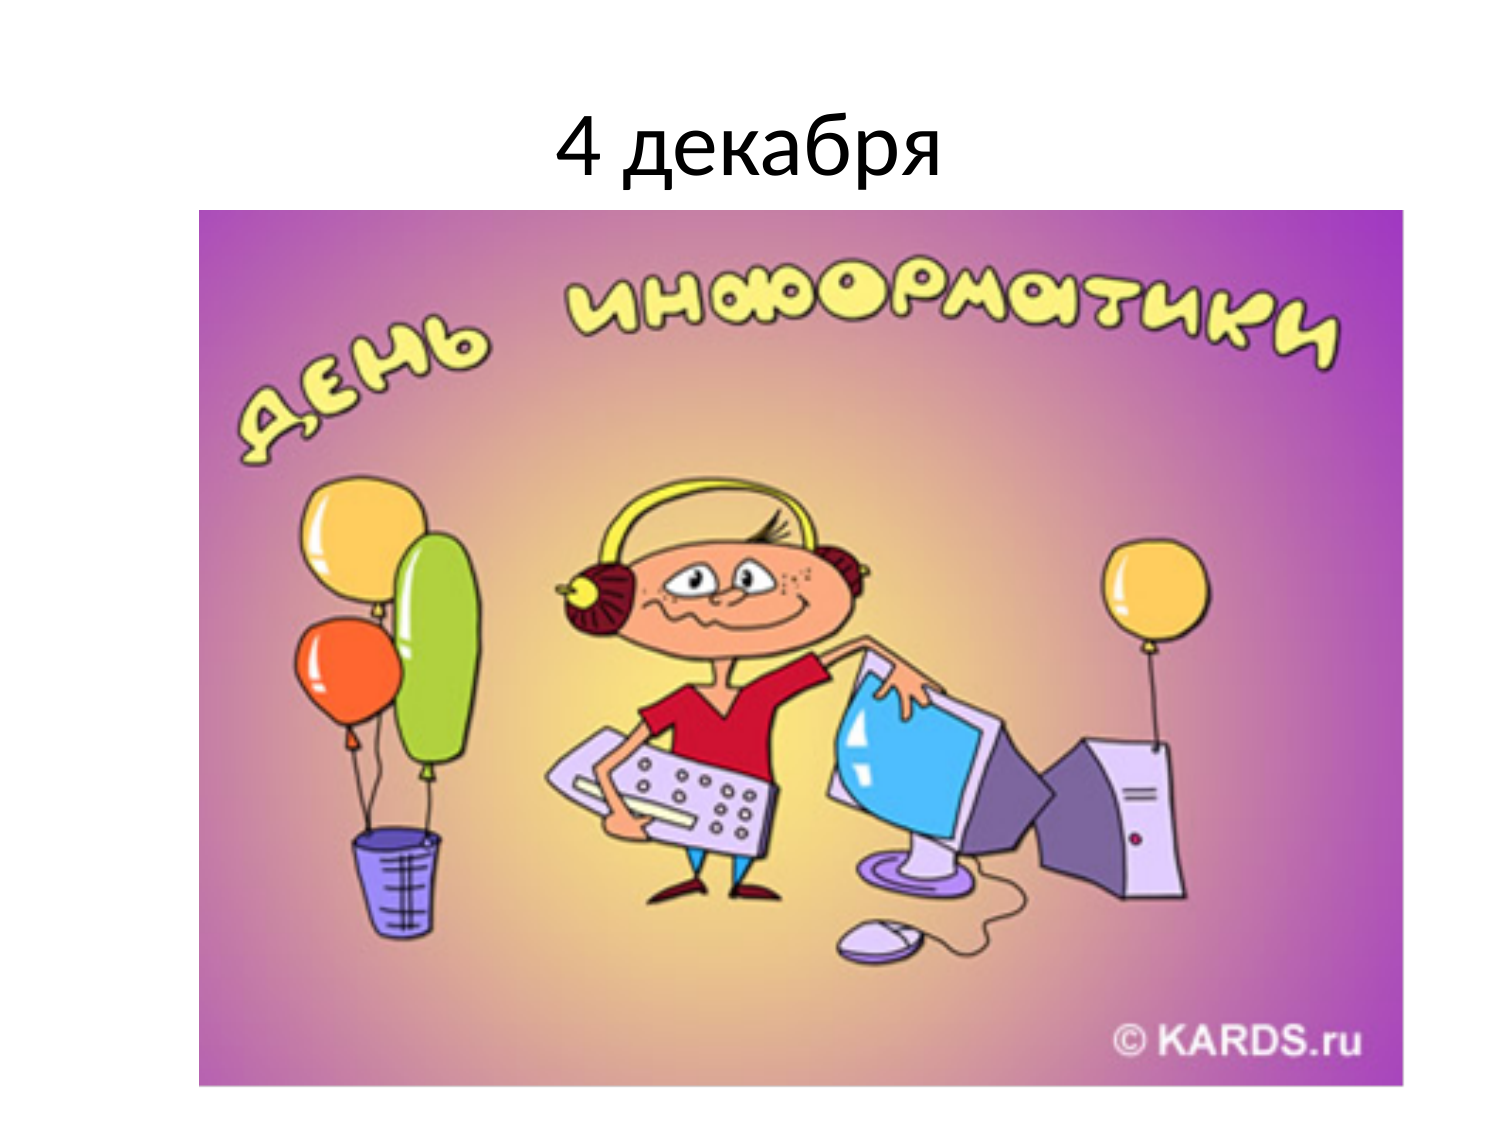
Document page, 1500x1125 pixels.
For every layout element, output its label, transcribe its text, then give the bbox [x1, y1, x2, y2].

title 4 декабря [75, 45, 1425, 233]
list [198, 210, 1407, 1090]
